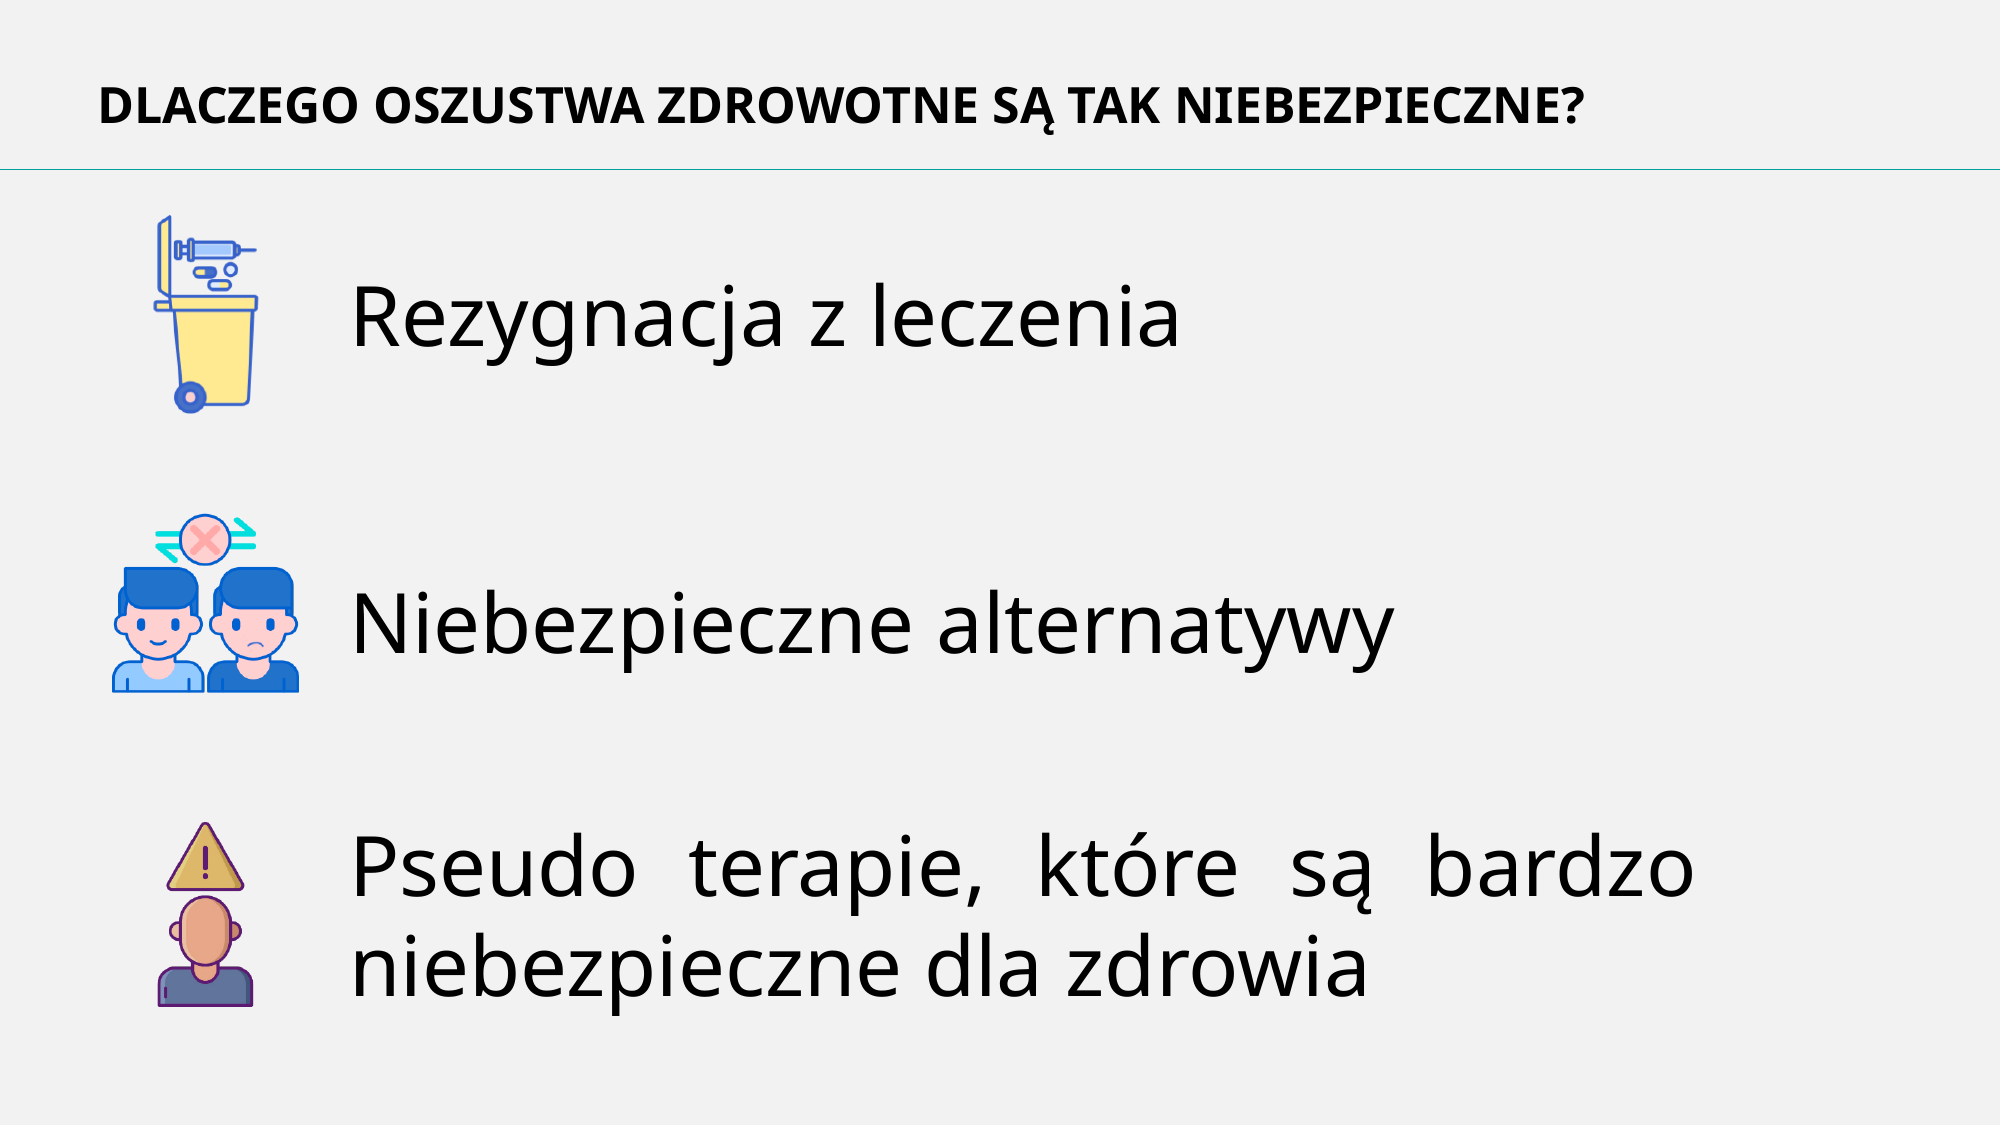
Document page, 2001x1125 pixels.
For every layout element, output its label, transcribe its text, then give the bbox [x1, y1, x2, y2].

text_box Rezygnacja z leczenia [334, 256, 1705, 371]
picture [112, 513, 299, 693]
text_box Niebezpieczne alternatywy [334, 562, 1717, 678]
picture [102, 210, 309, 418]
text_box DLACZEGO OSZUSTWA ZDROWOTNE SĄ TAK NIEBEZPIECZNE? [82, 66, 1918, 142]
text_box Pseudo terapie, które są bardzo niebezpieczne dla zdrowia [334, 805, 1713, 1021]
picture [110, 820, 299, 1008]
